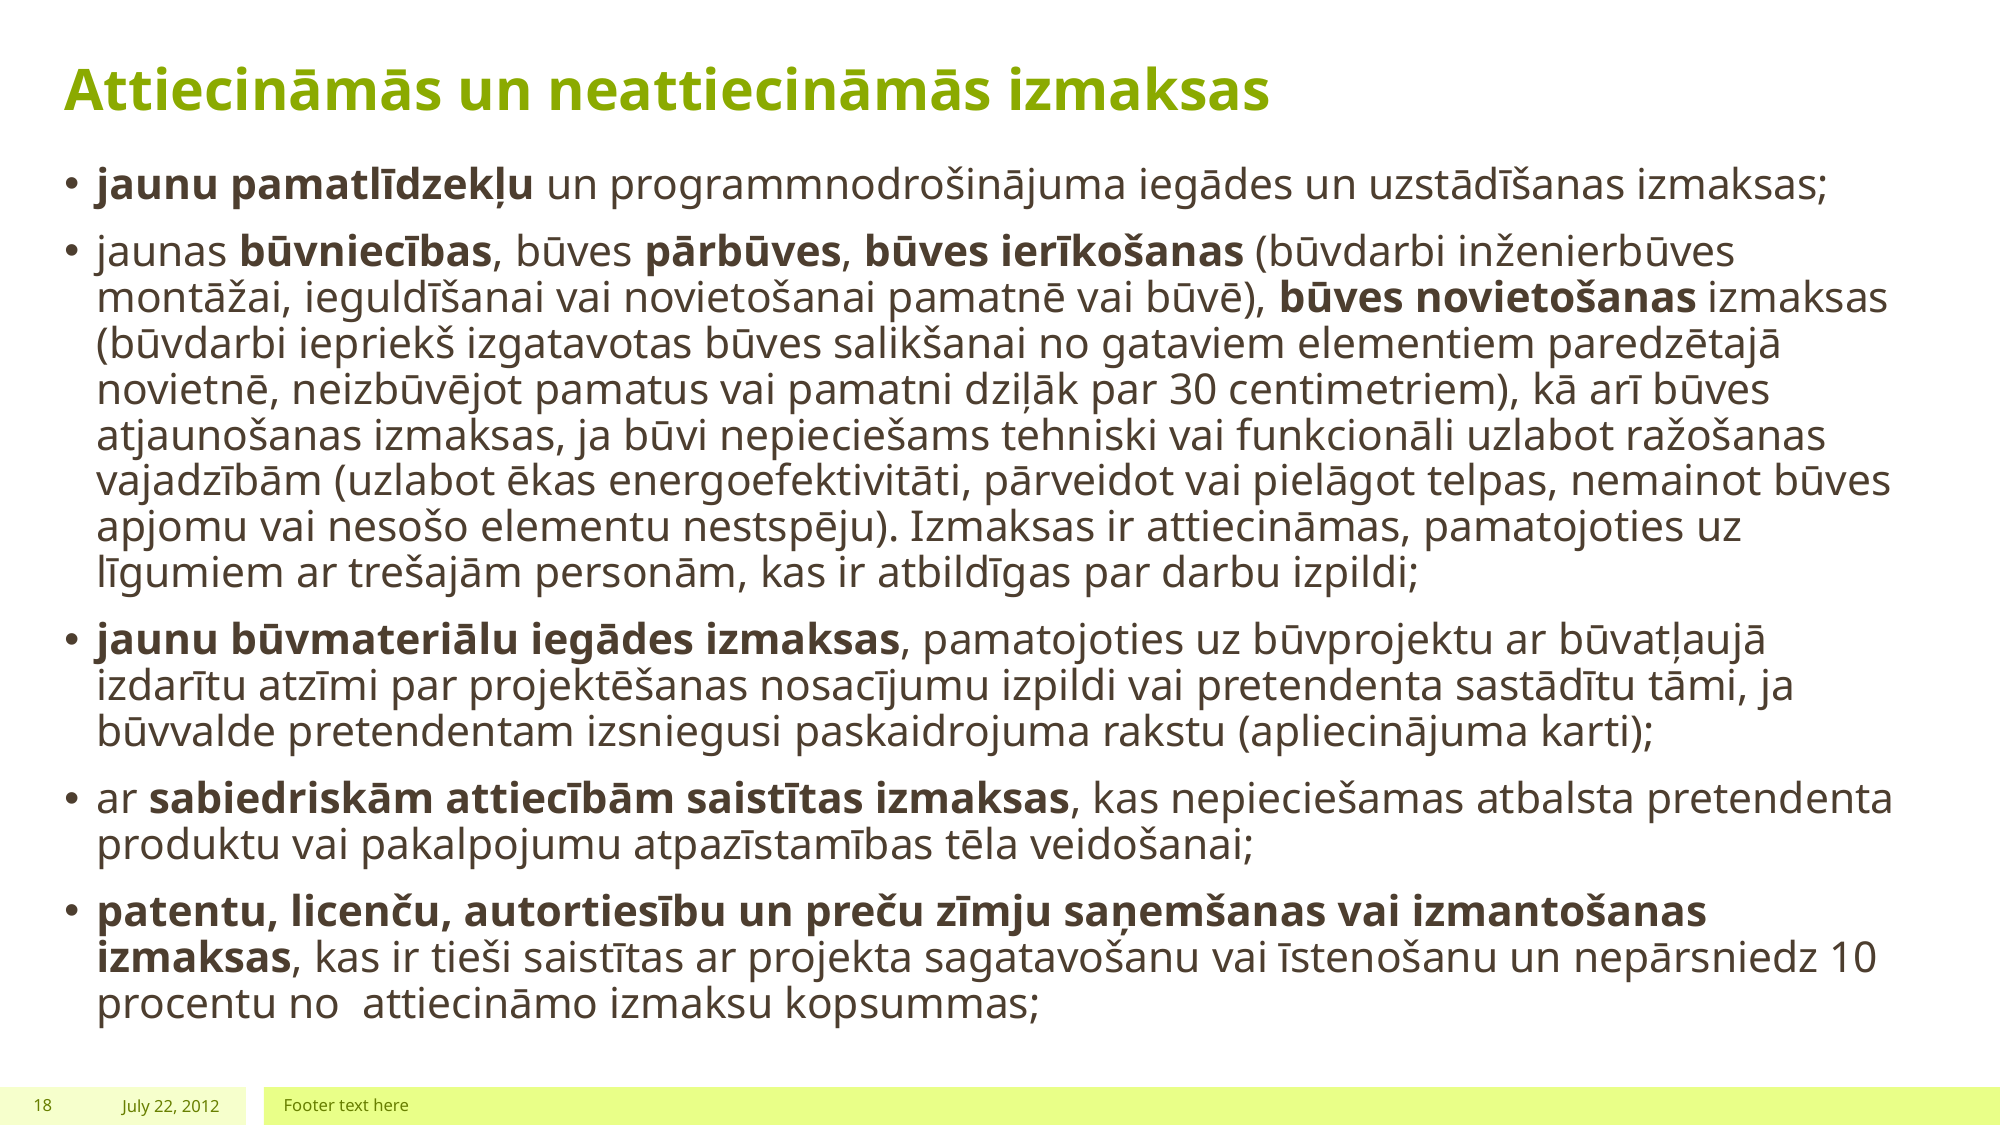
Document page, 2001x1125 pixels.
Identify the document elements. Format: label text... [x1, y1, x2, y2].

list jaunu pamatlīdzekļu un programmnodrošinājuma iegādes un uzstādīšanas izmaksas; jaunas būvniecības, būves pārbūves, būves ierīkošanas (būvdarbi inženierbūves montāžai, ieguldīšanai vai novietošanai pamatnē vai būvē), būves novietošanas izmaksas (būvdarbi iepriekš izgatavotas būves salikšanai no gataviem elementiem paredzētajā novietnē, neizbūvējot pamatus vai pamatni dziļāk par 30 centimetriem), kā arī būves atjaunošanas izmaksas, ja būvi nepieciešams tehniski vai funkcionāli uzlabot ražošanas vajadzībām (uzlabot ēkas energoefektivitāti, pārveidot vai pielāgot telpas, nemainot būves apjomu vai nesošo elementu nestspēju). Izmaksas ir attiecināmas, pamatojoties uz līgumiem ar trešajām personām, kas ir atbildīgas par darbu izpildi; jaunu būvmateriālu iegādes izmaksas, pamatojoties uz būvprojektu ar būvatļaujā izdarītu atzīmi par projektēšanas nosacījumu izpildi vai pretendenta sastādītu tāmi, ja būvvalde pretendentam izsniegusi paskaidrojuma rakstu (apliecinājuma karti); ar sabiedriskām attiecībām saistītas izmaksas, kas nepieciešamas atbalsta pretendenta produktu vai pakalpojumu atpazīstamības tēla veidošanai; patentu, licenču, autortiesību un preču zīmju saņemšanas vai izmantošanas izmaksas, kas ir tieši saistītas ar projekta sagatavošanu vai īstenošanu un nepārsniedz 10 procentu no attiecināmo izmaksu kopsummas; [49, 155, 1940, 1052]
title Attiecināmās un neattiecināmās izmaksas [49, 45, 1769, 130]
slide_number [70, 1087, 235, 1125]
slide_number 18 [0, 1087, 68, 1125]
footer Footer text here [268, 1087, 1769, 1125]
